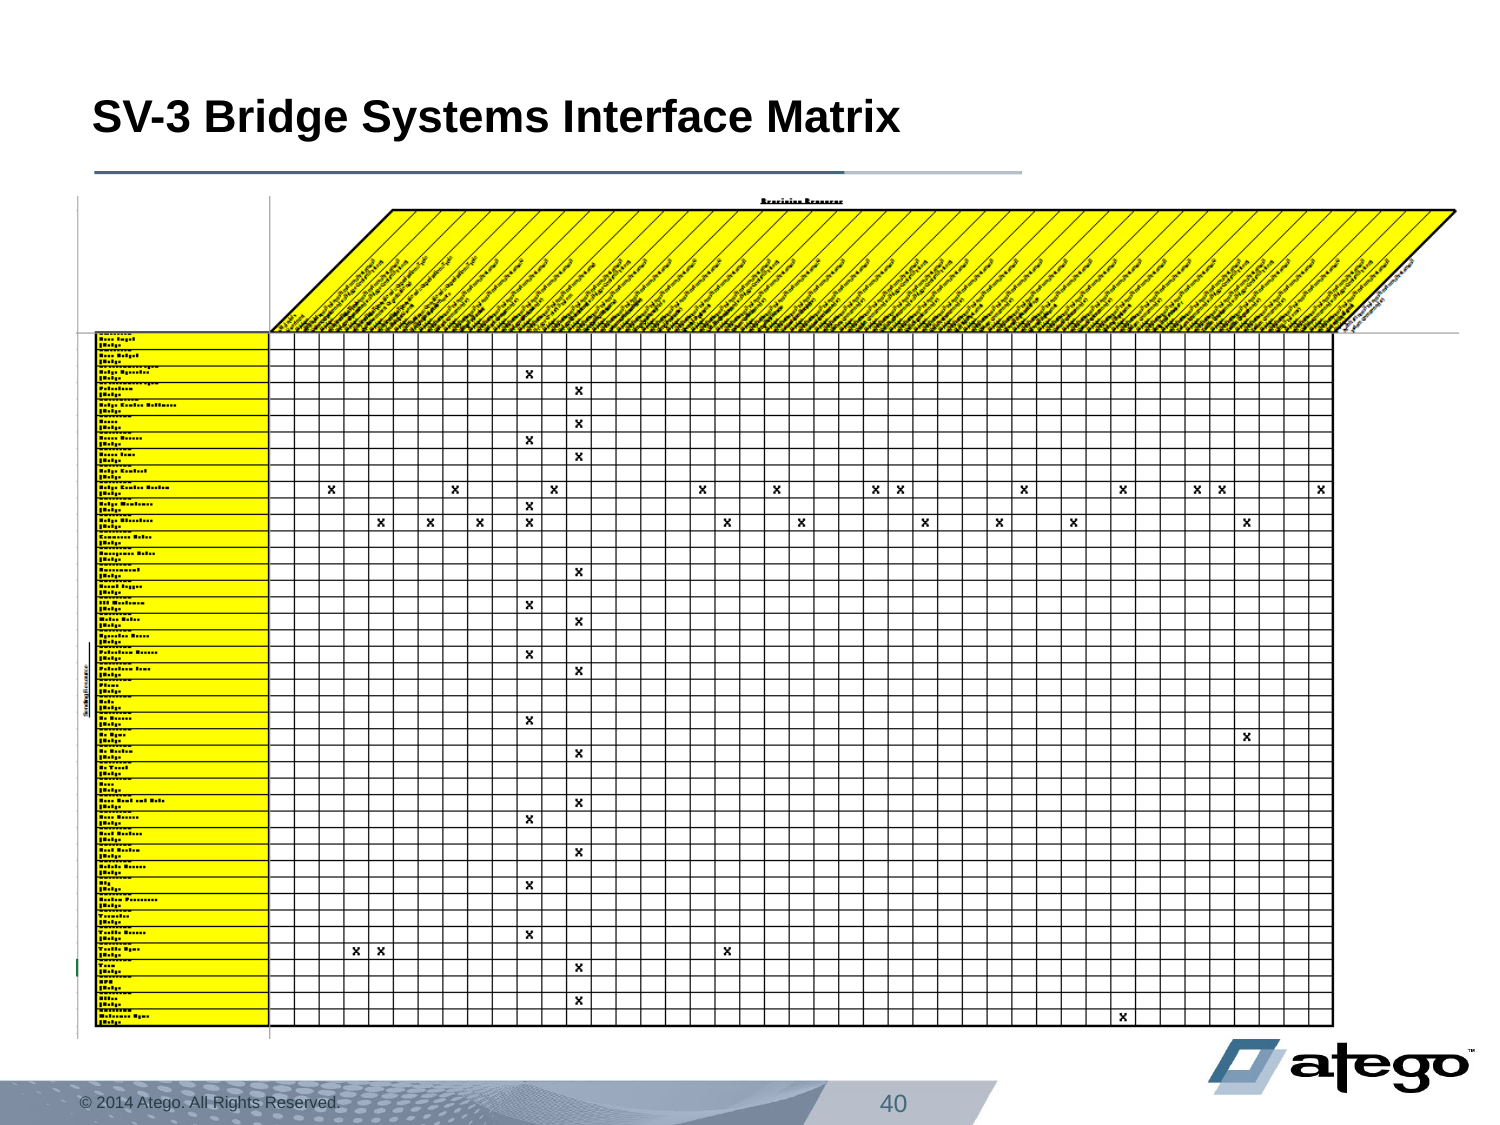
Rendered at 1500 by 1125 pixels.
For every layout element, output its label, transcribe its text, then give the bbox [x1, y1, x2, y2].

picture [0, 0, 1500, 1125]
title SV-3 Bridge Systems Interface Matrix [76, 18, 1428, 149]
